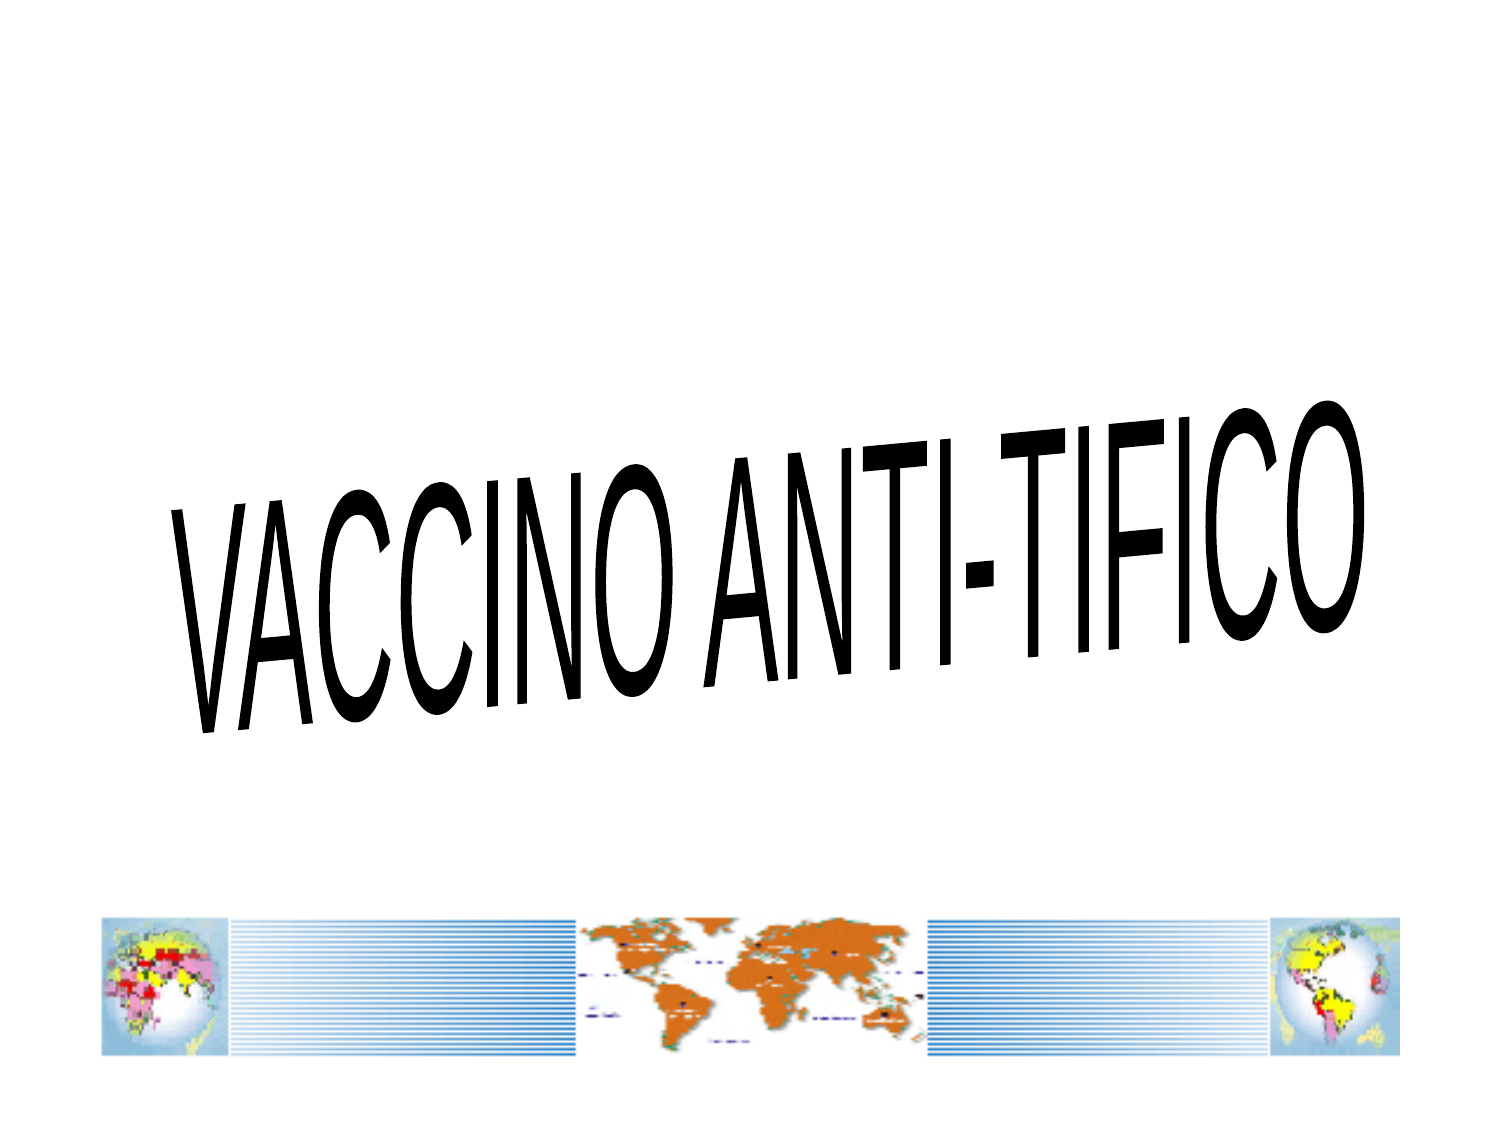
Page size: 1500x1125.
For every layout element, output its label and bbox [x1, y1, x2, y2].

list [100, 916, 1400, 1059]
